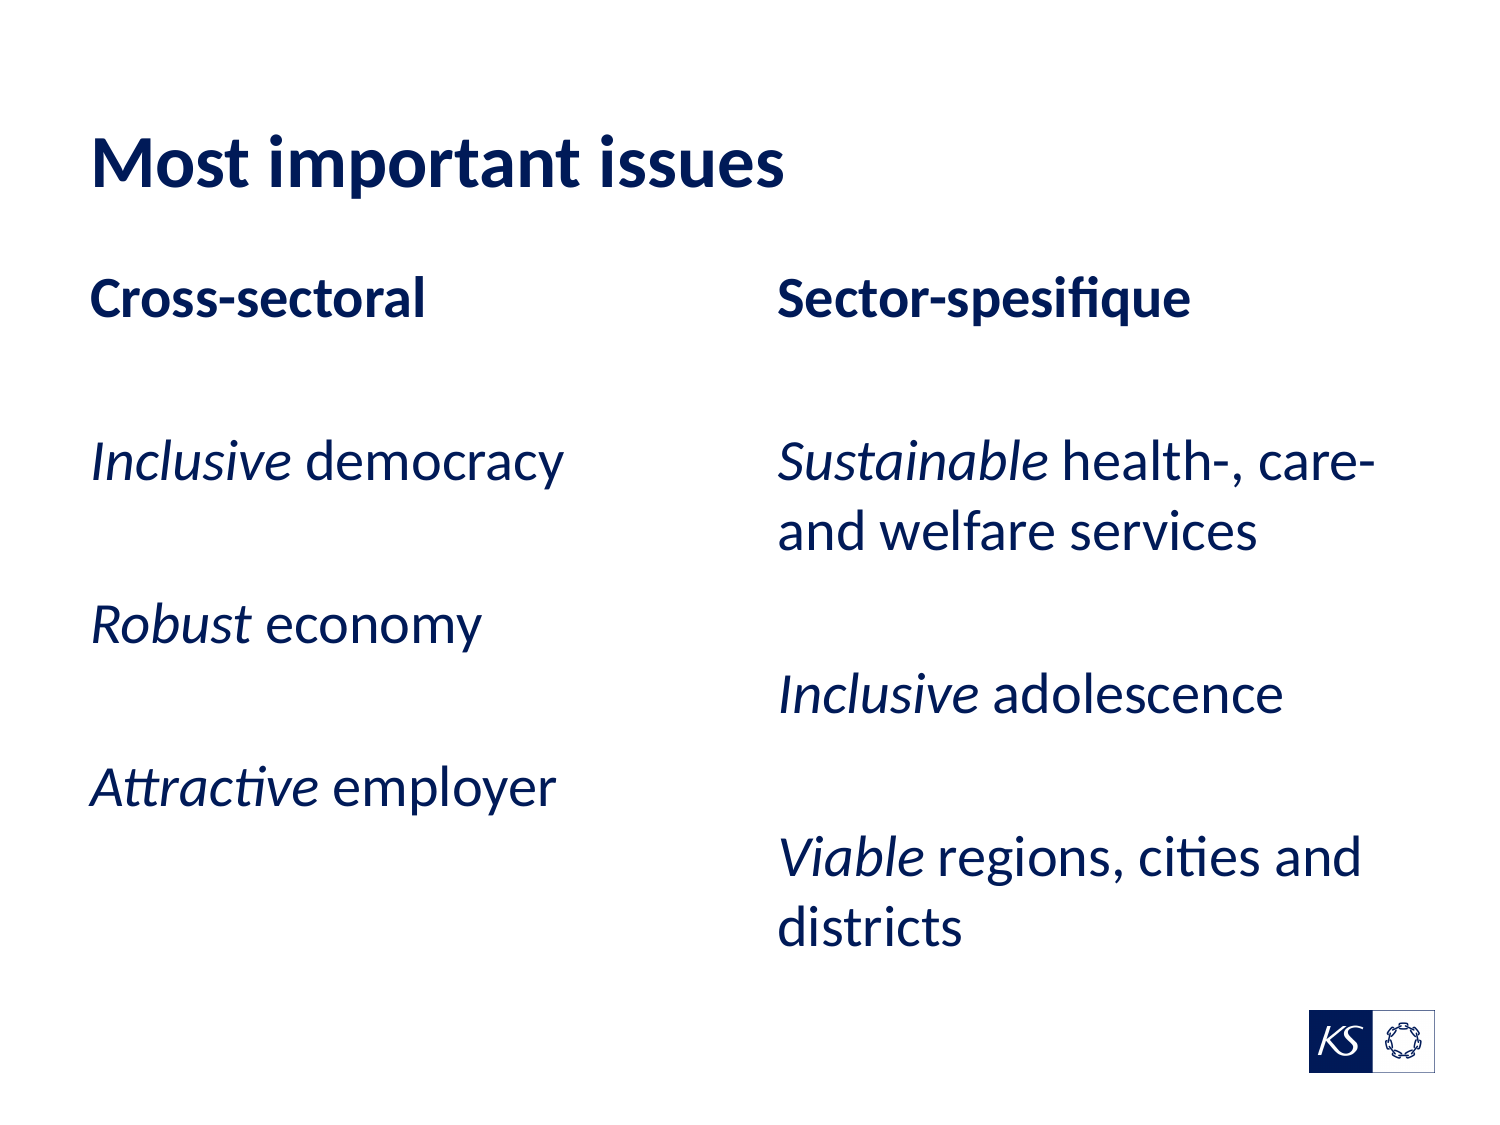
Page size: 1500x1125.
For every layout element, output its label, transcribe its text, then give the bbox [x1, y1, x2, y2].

list Cross-sectoral Inclusive democracy Robust economy Attractive employer [75, 251, 738, 995]
picture [1309, 1010, 1435, 1073]
list Sector-spesifique Sustainable health-, care- and welfare services Inclusive adolescence Viable regions, cities and districts [762, 251, 1425, 995]
title Most important issues [75, 63, 1425, 252]
